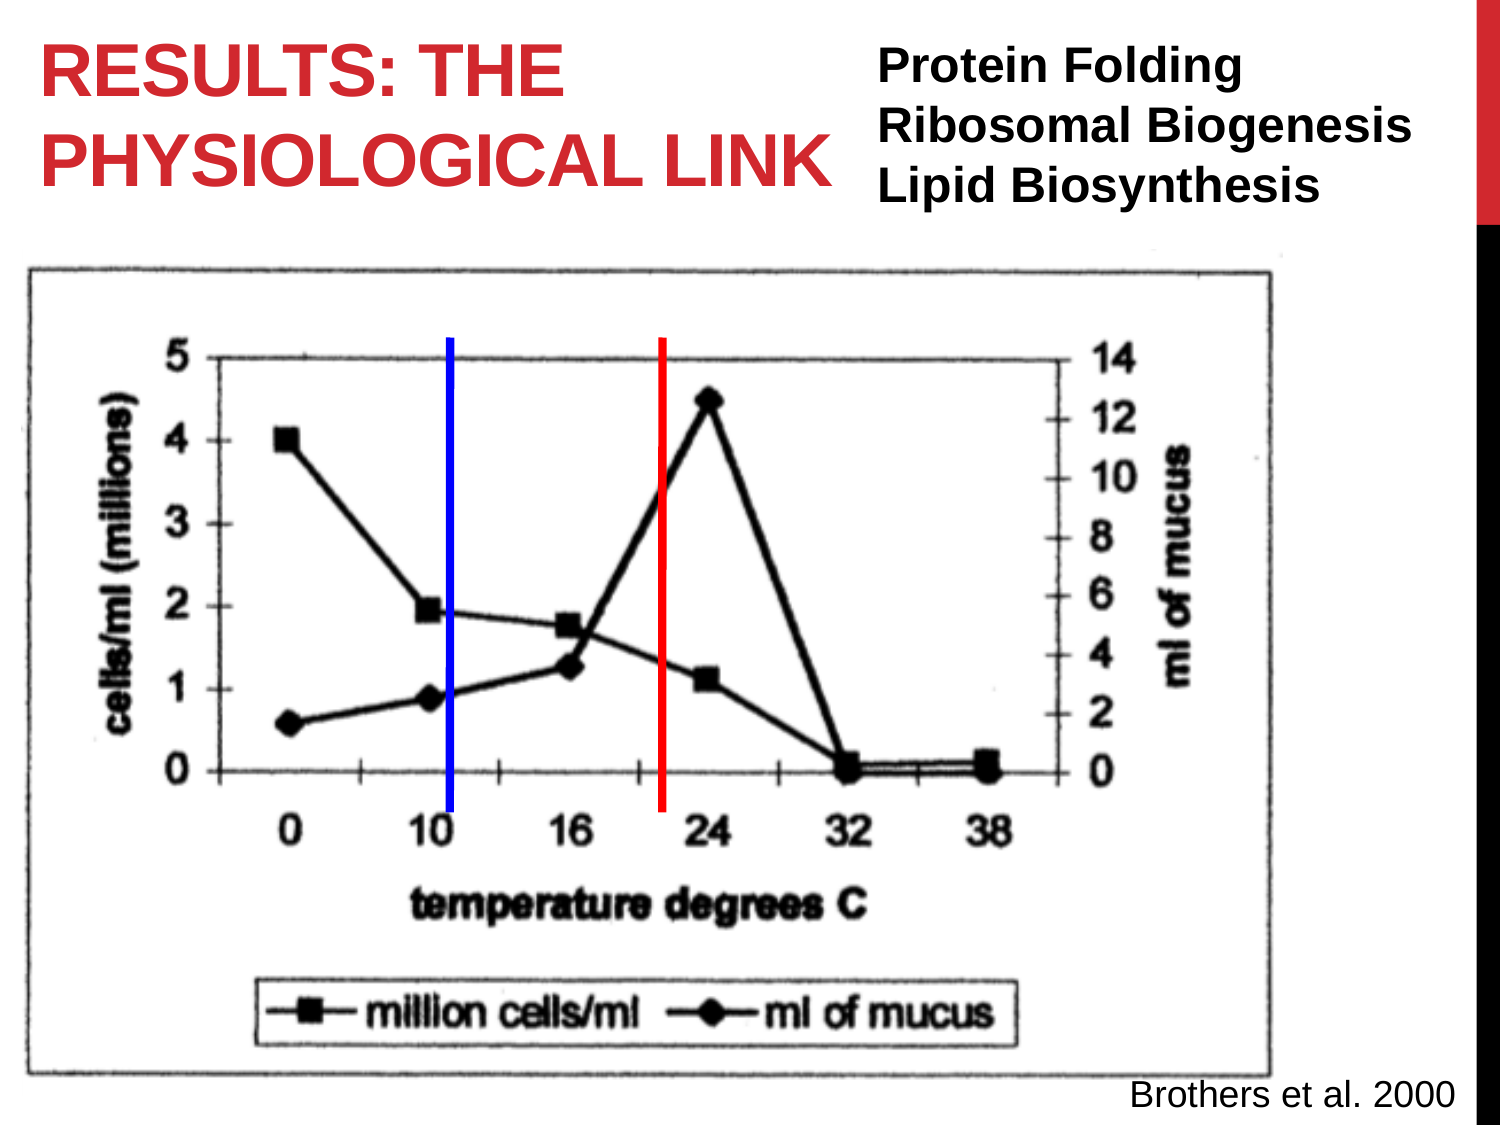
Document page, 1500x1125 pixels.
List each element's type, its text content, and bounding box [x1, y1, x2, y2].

title RESULTS: THE PHYSIOLOGICAL LINK [24, 9, 913, 213]
text_box Brothers et al. 2000 [1114, 1062, 1472, 1123]
text_box Protein Folding Ribosomal Biogenesis Lipid Biosynthesis [862, 24, 1475, 220]
picture [21, 249, 1284, 1097]
